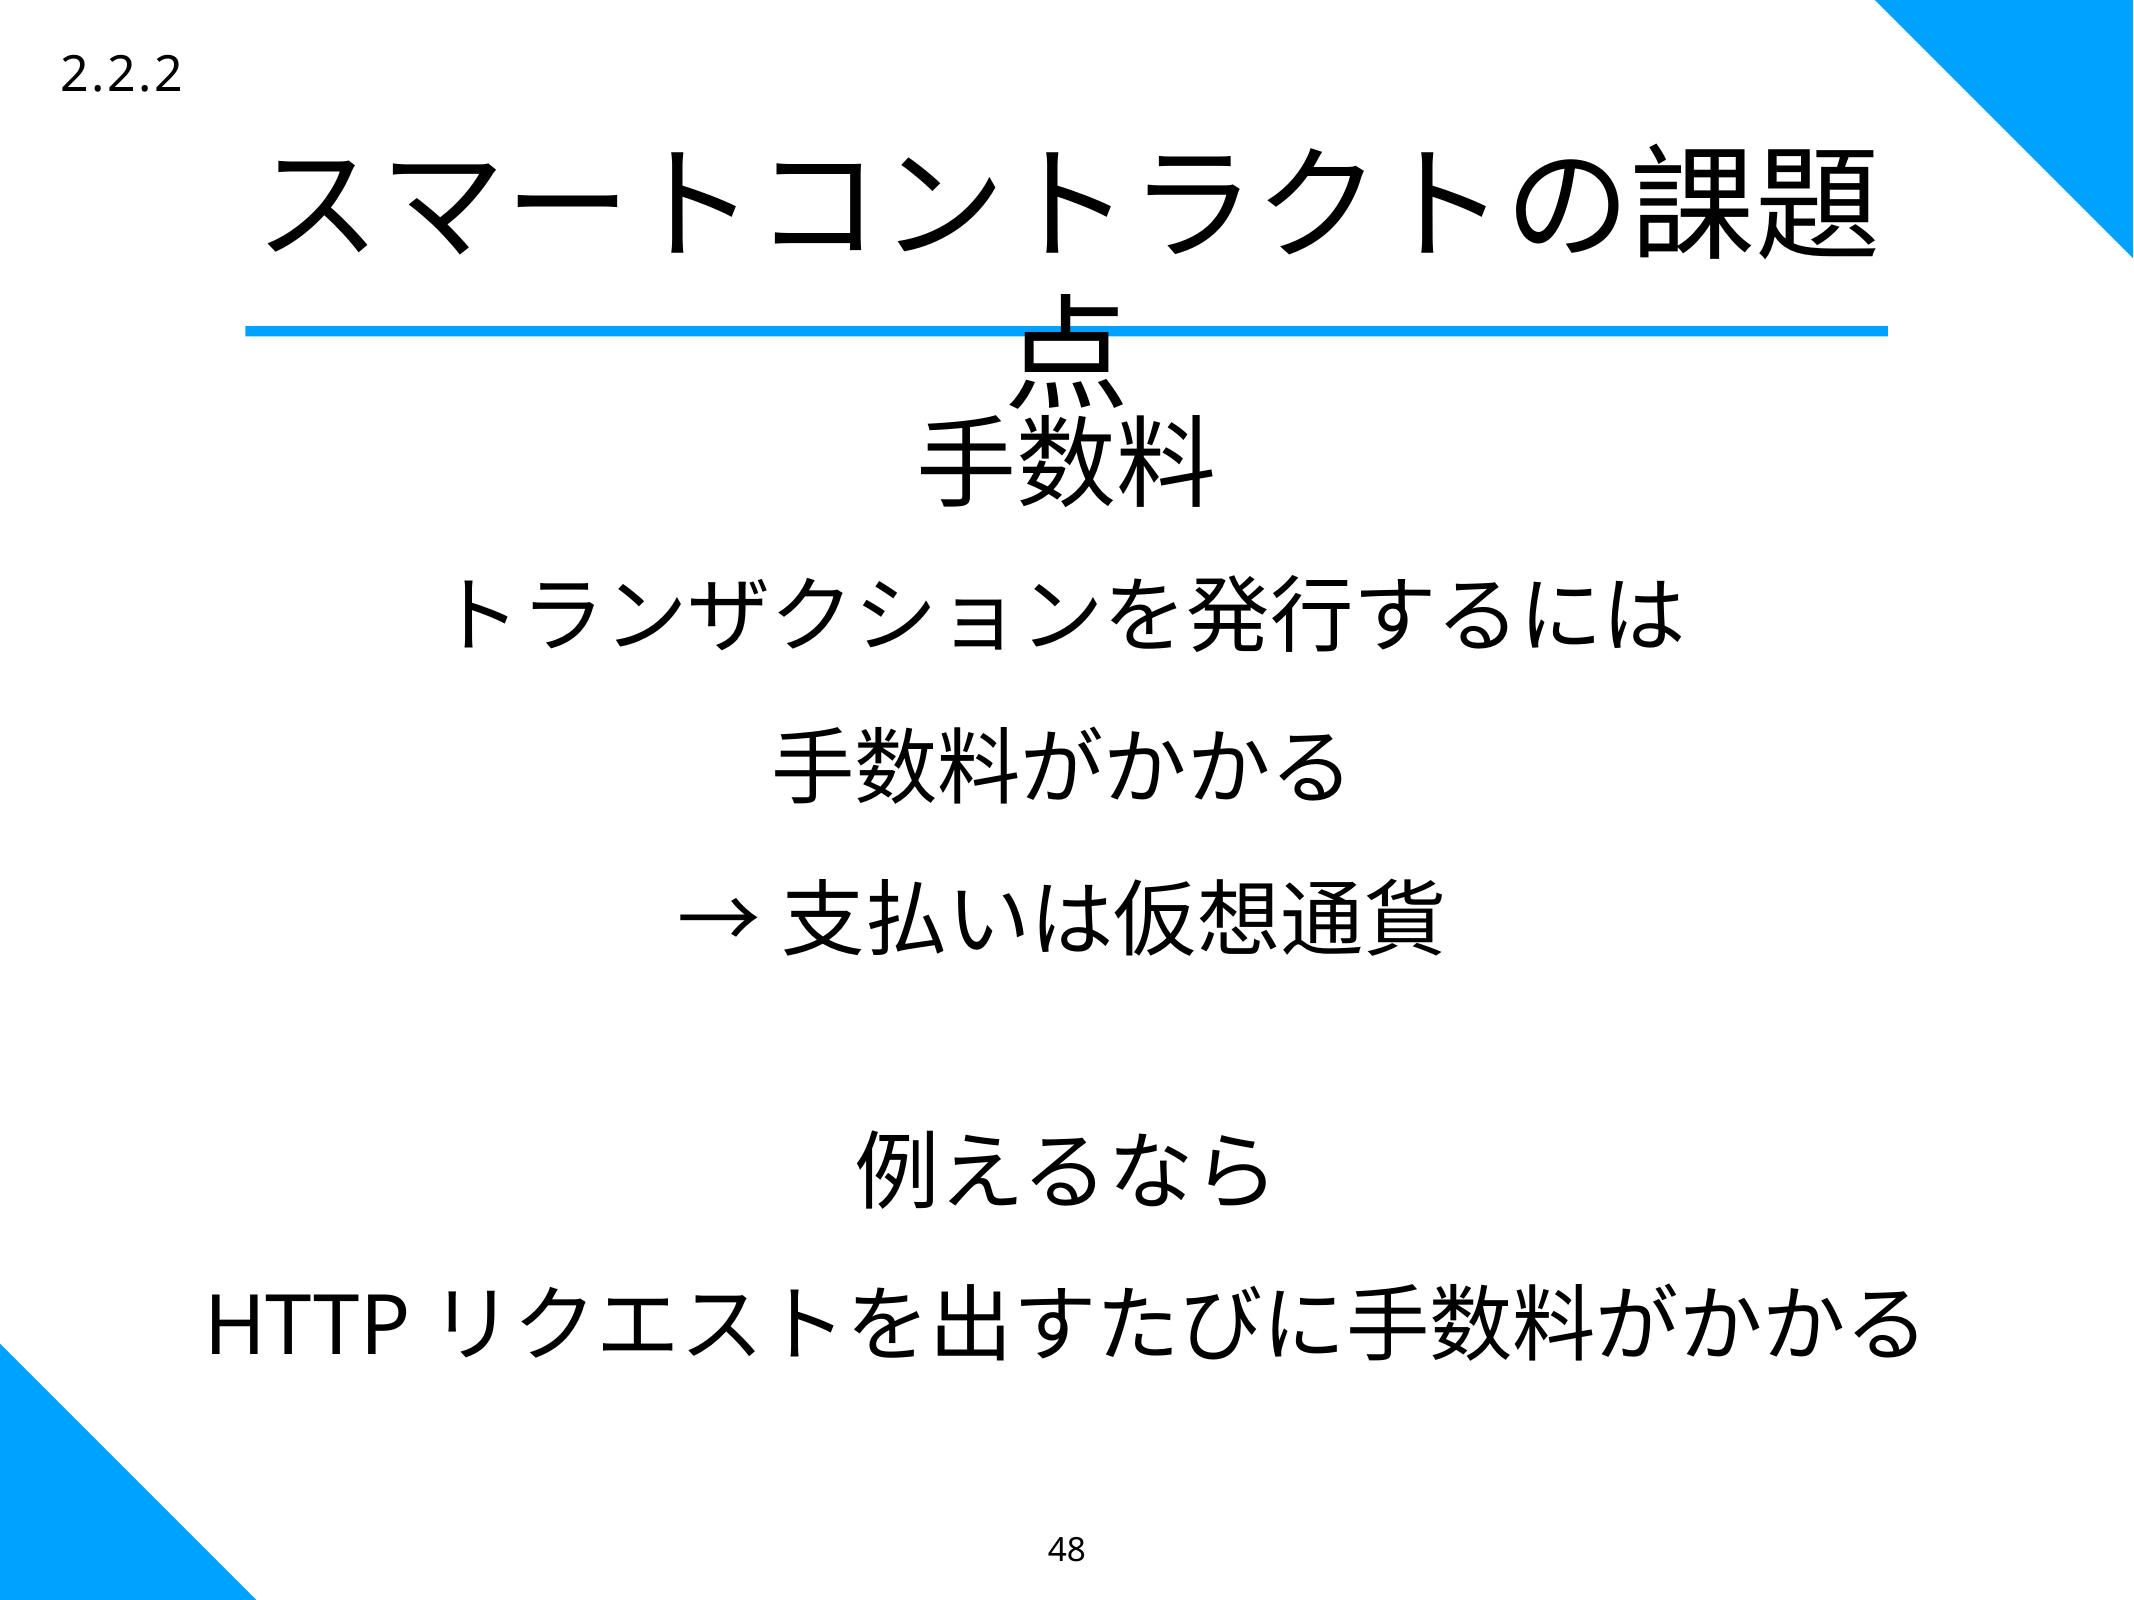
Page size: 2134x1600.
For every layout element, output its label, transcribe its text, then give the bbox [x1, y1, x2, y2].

text_box 例えるなら HTTPリクエストを出すたびに手数料がかかる [191, 1116, 1942, 1372]
text_box 手数料 [674, 399, 1460, 520]
text_box 2.2.2 [58, 41, 197, 102]
text_box トランザクションを発行するには 手数料がかかる →支払いは仮想通貨 [187, 562, 1938, 967]
slide_number 48 [1041, 1527, 1088, 1562]
title スマートコントラクトの課題点 [191, 124, 1943, 280]
